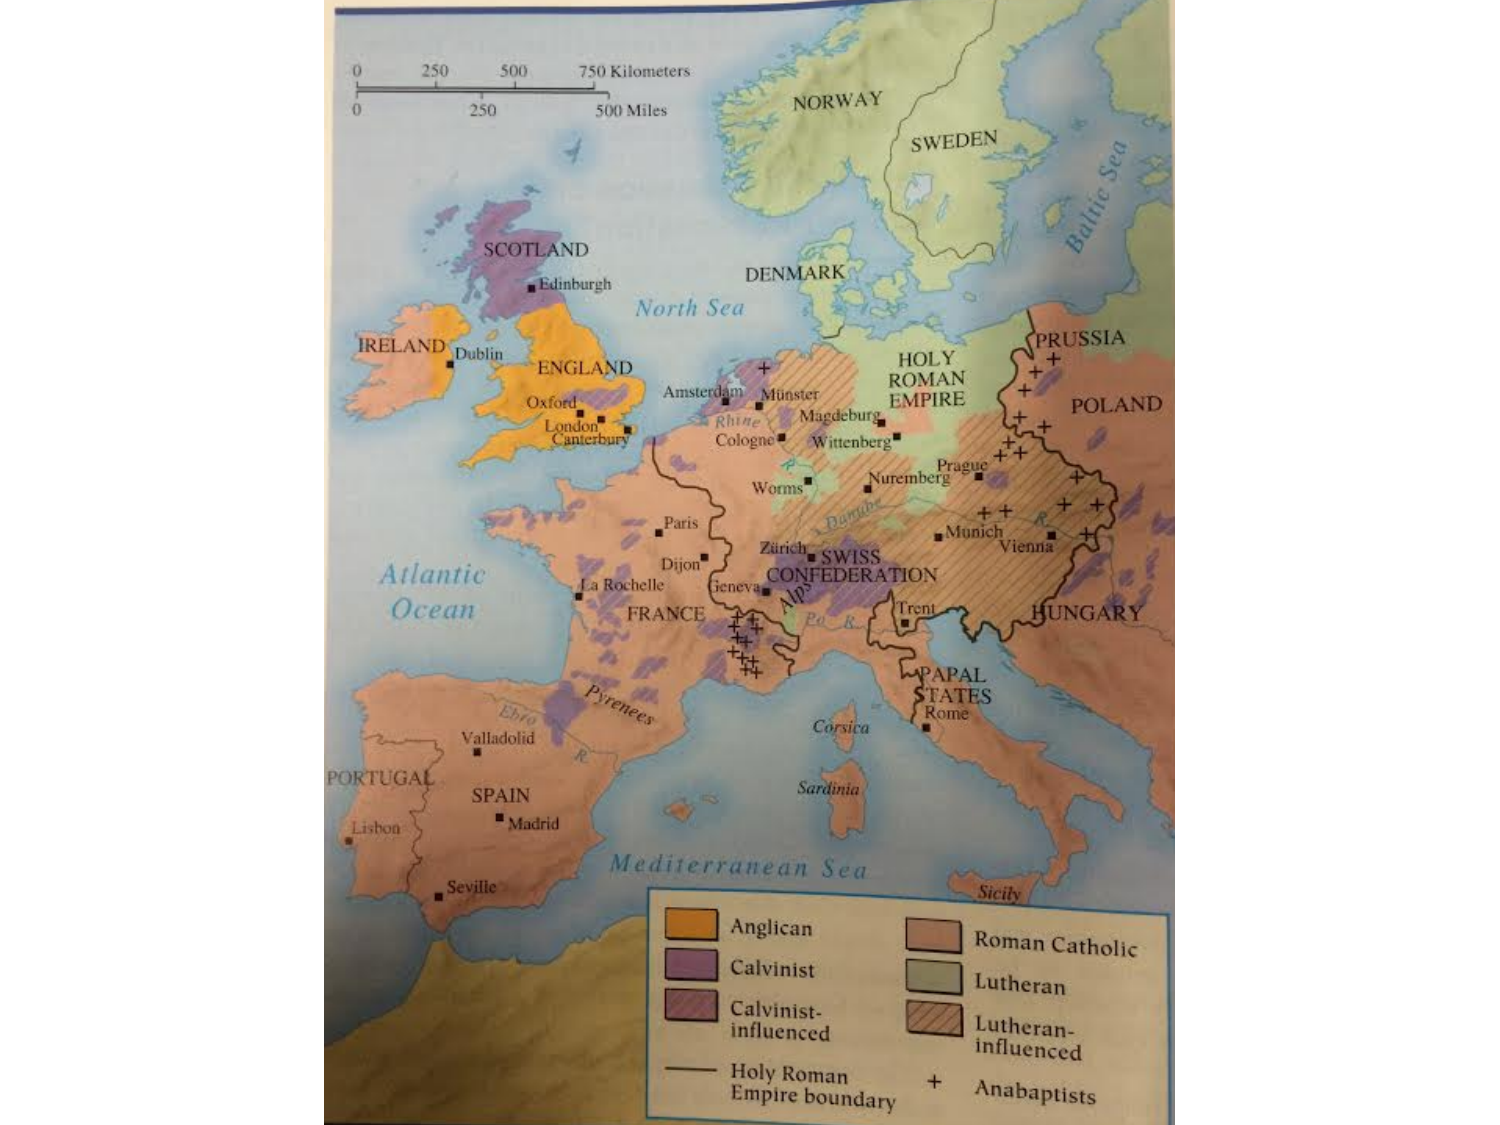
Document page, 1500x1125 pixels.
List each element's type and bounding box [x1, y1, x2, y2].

picture [324, 0, 1175, 1125]
